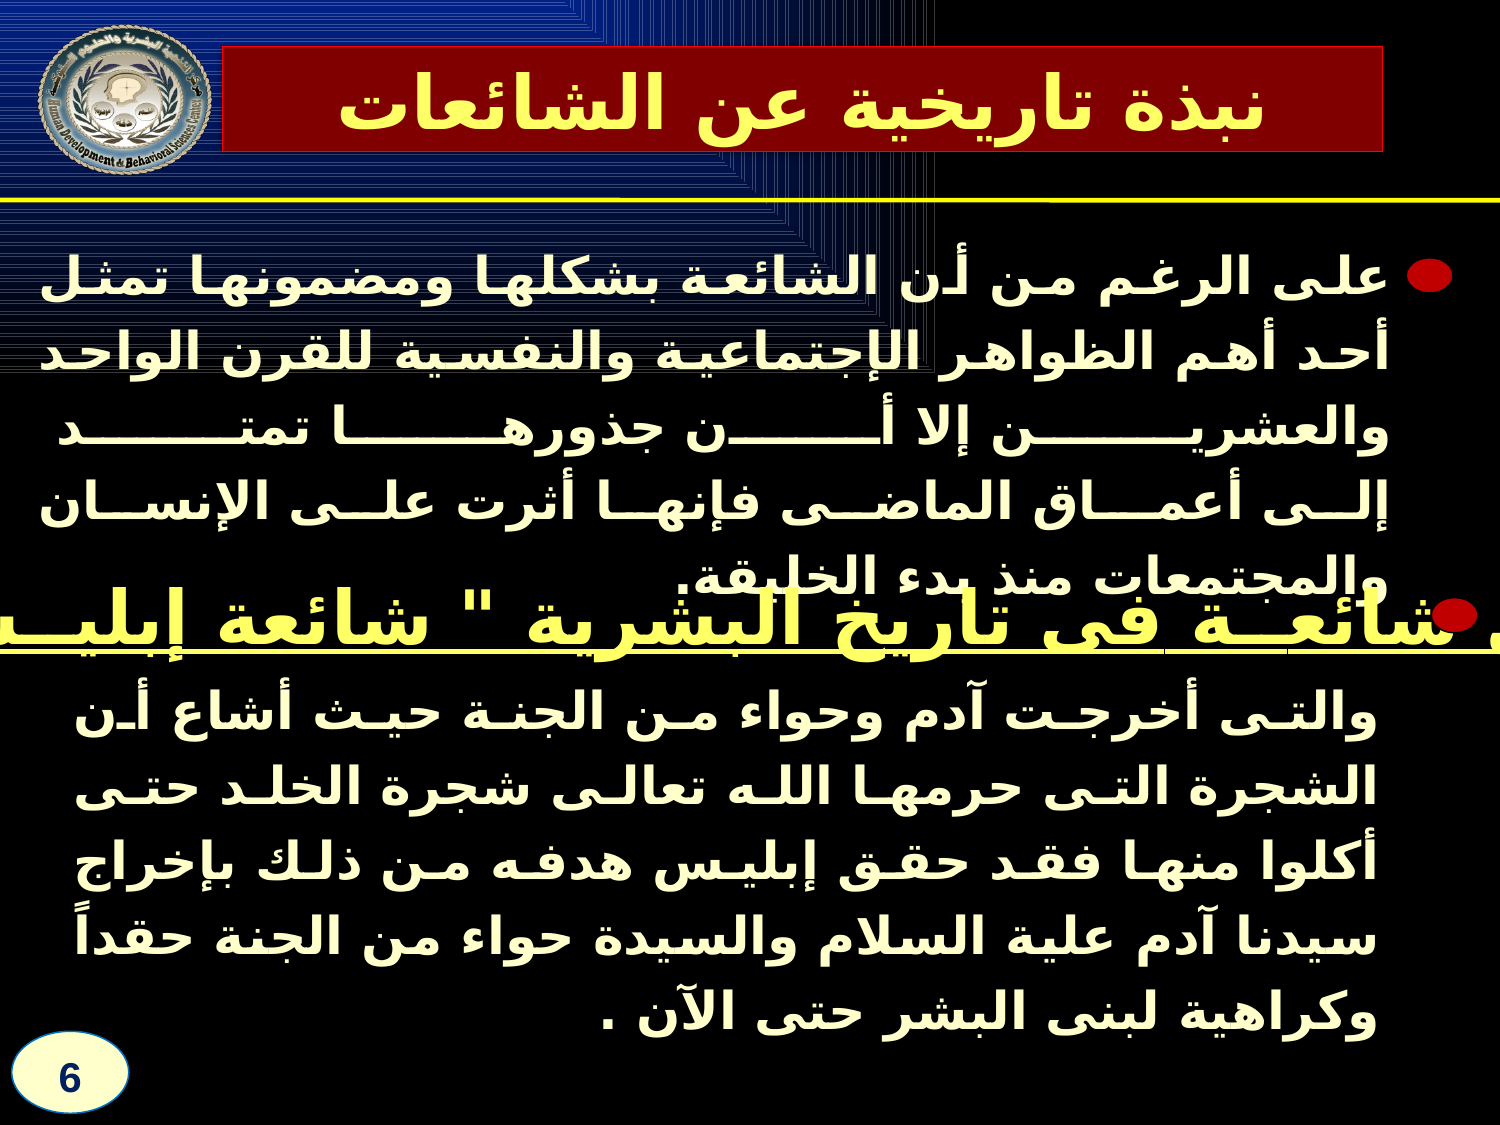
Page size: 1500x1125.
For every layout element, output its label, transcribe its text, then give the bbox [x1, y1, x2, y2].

text_box على الرغم من أن الشائعة بشكلها ومضمونها تمثل أحد أهم الظواهر الإجتماعية والنفسية للقرن الواحد والعشرين إلا أن جذورها تمتد إلى أعمـاق الماضى فإنها أثرت على الإنسان والمجتمعات منذ بدء الخليقة. [23, 222, 1407, 562]
picture [37, 24, 213, 176]
text_box والتى أخرجت آدم وحواء من الجنة حيث أشاع أن الشجرة التى حرمها الله تعالى شجرة الخلد حتى أكلوا منها فقد حقق إبليس هدفه من ذلك بإخراج سيدنا آدم علية السلام والسيدة حواء من الجنة حقداً وكراهية لبنى البشر حتى الآن . [58, 657, 1395, 1048]
text_box [1407, 257, 1454, 293]
text_box أول شائعــة فى تاريخ البشرية " شائعة إبليــس " : [0, 562, 1500, 668]
text_box 6 [11, 1032, 129, 1114]
text_box نبذة تاريخية عن الشائعات [222, 46, 1383, 152]
text_box [1431, 597, 1479, 633]
